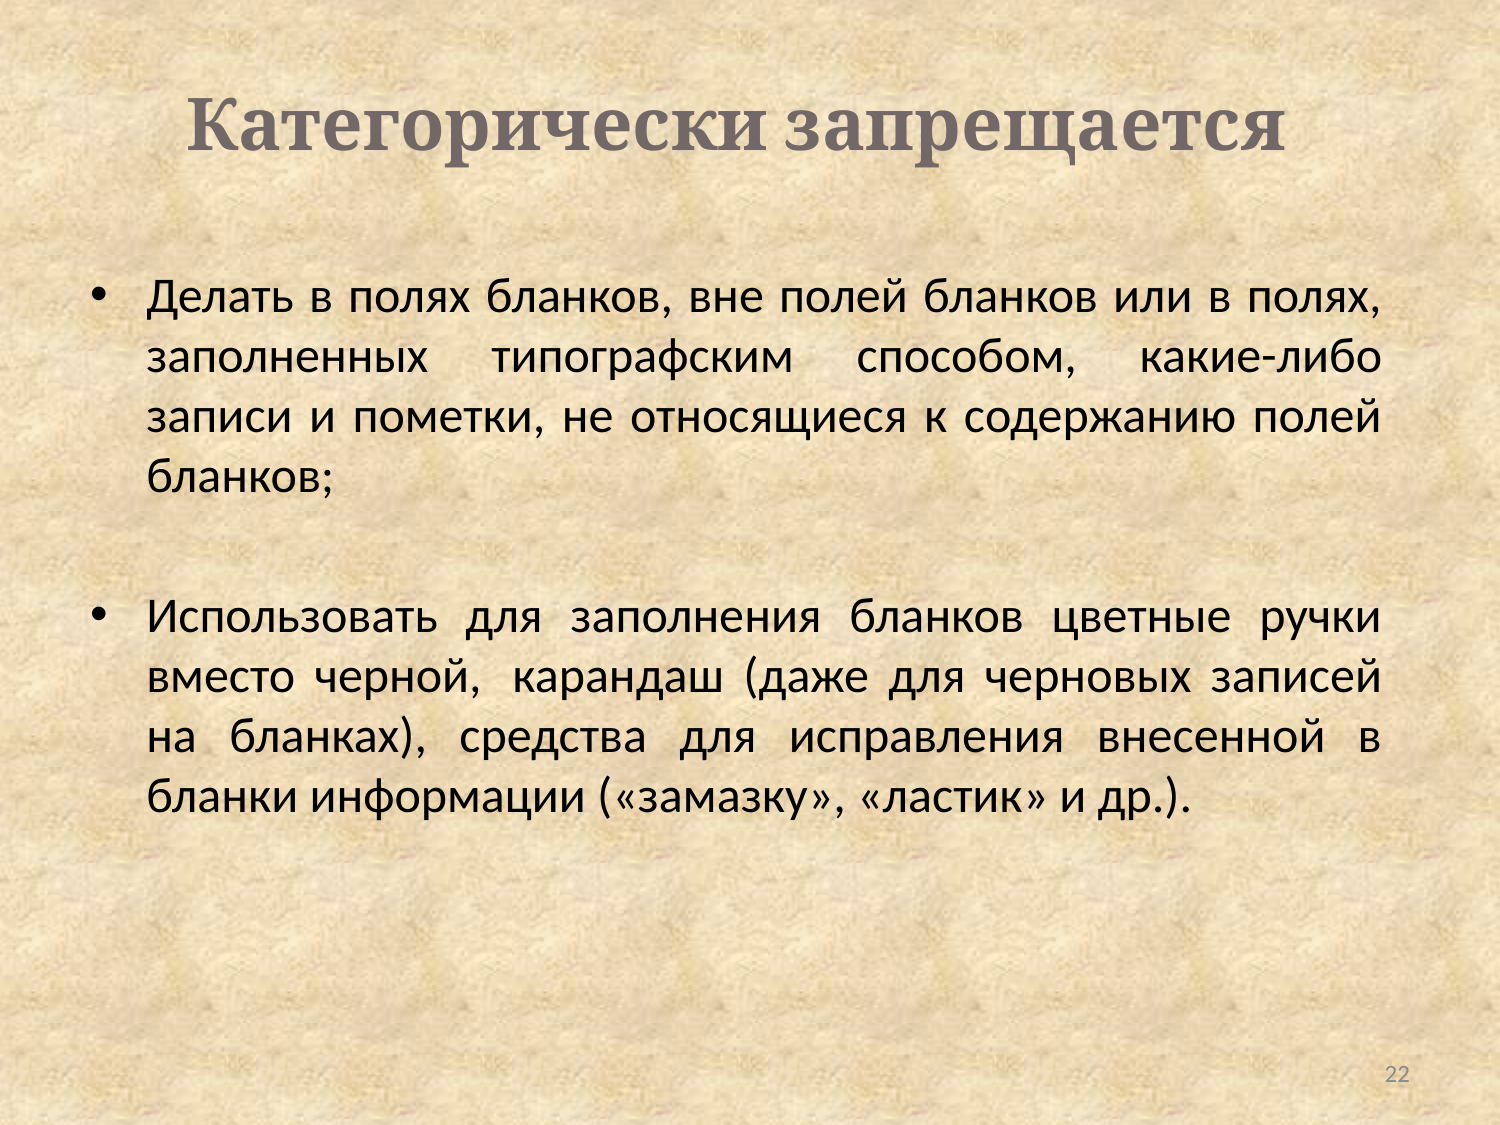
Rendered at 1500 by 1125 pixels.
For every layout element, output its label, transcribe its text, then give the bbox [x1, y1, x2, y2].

list Делать в полях бланков, вне полей бланков или в полях, заполненных типографским способом, какие-либо записи и пометки, не относящиеся к содержанию полей бланков; Использовать для заполнения бланков цветные ручки вместо черной, карандаш (даже для черновых записей на бланках), средства для исправления внесенной в бланки информации («замазку», «ластик» и др.). [75, 255, 1398, 1048]
picture [0, 0, 1500, 1125]
title Категорически запрещается [75, 69, 1398, 173]
slide_number 22 [1074, 1042, 1425, 1103]
